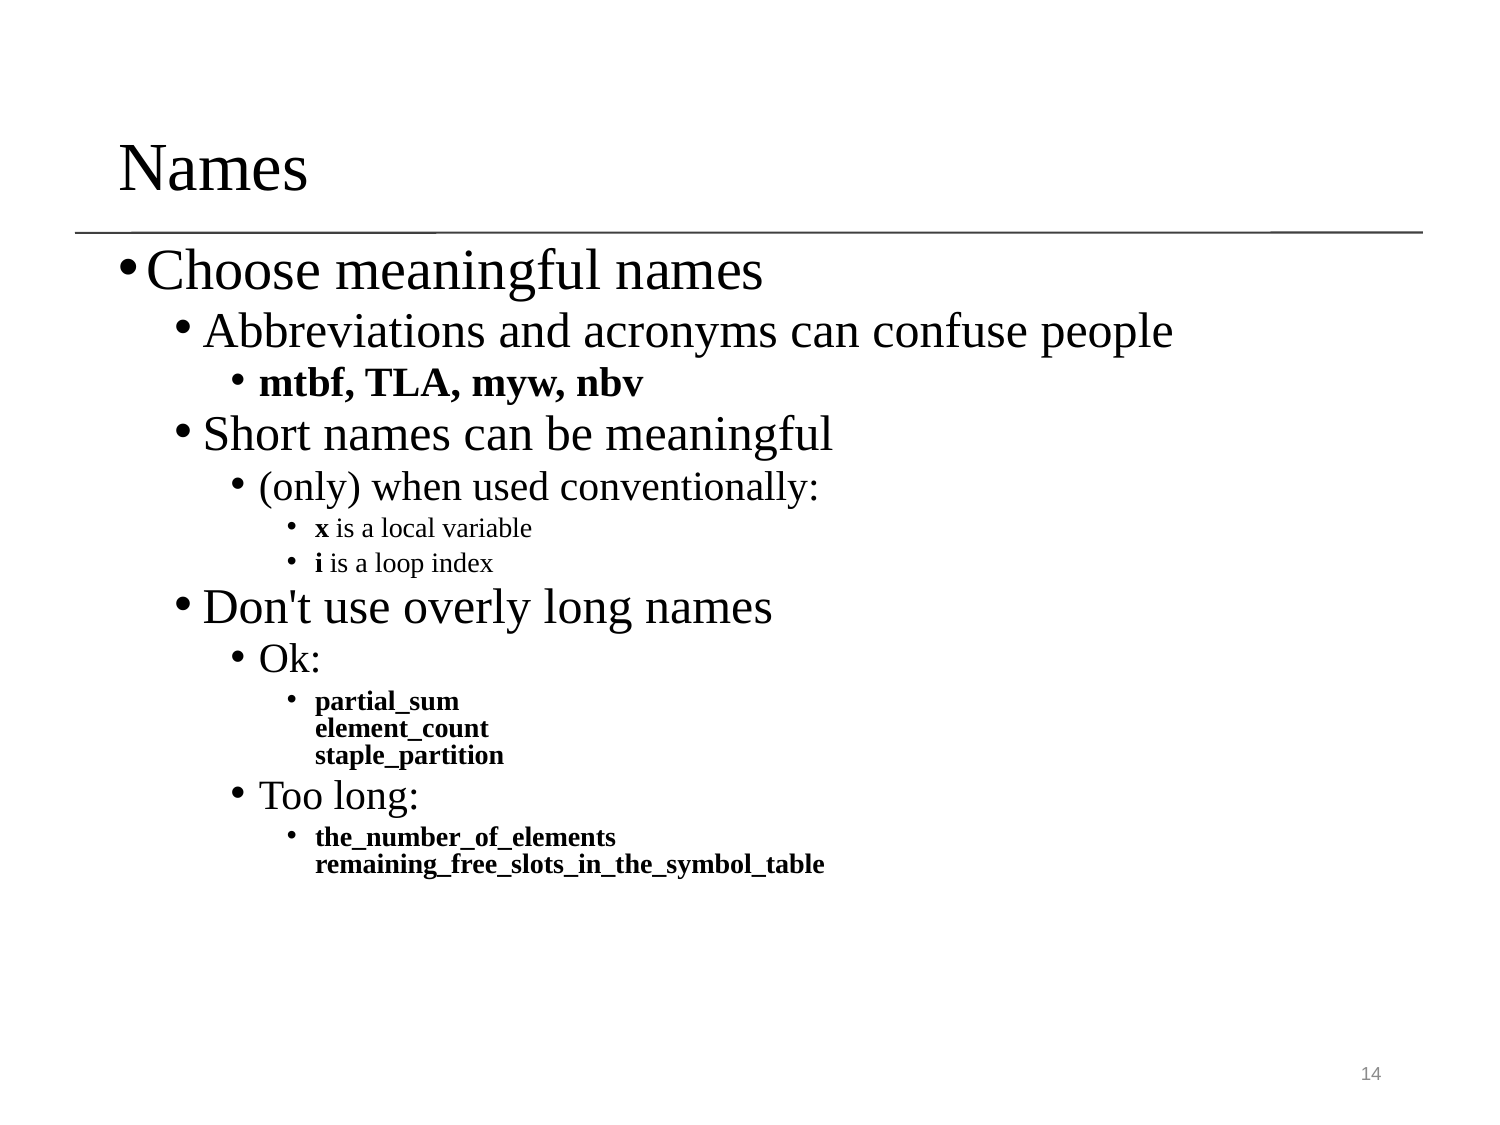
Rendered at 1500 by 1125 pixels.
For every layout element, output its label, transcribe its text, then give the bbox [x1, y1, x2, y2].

slide_number 14 [1059, 1042, 1397, 1103]
list Choose meaningful names Abbreviations and acronyms can confuse people mtbf, TLA, myw, nbv Short names can be meaningful (only) when used conventionally: x is a local variable i is a loop index Don't use overly long names Ok: partial_sum element_count staple_partition Too long: the_number_of_elements remaining_free_slots_in_the_symbol_table [103, 237, 1317, 1009]
title Names [103, 59, 1397, 278]
